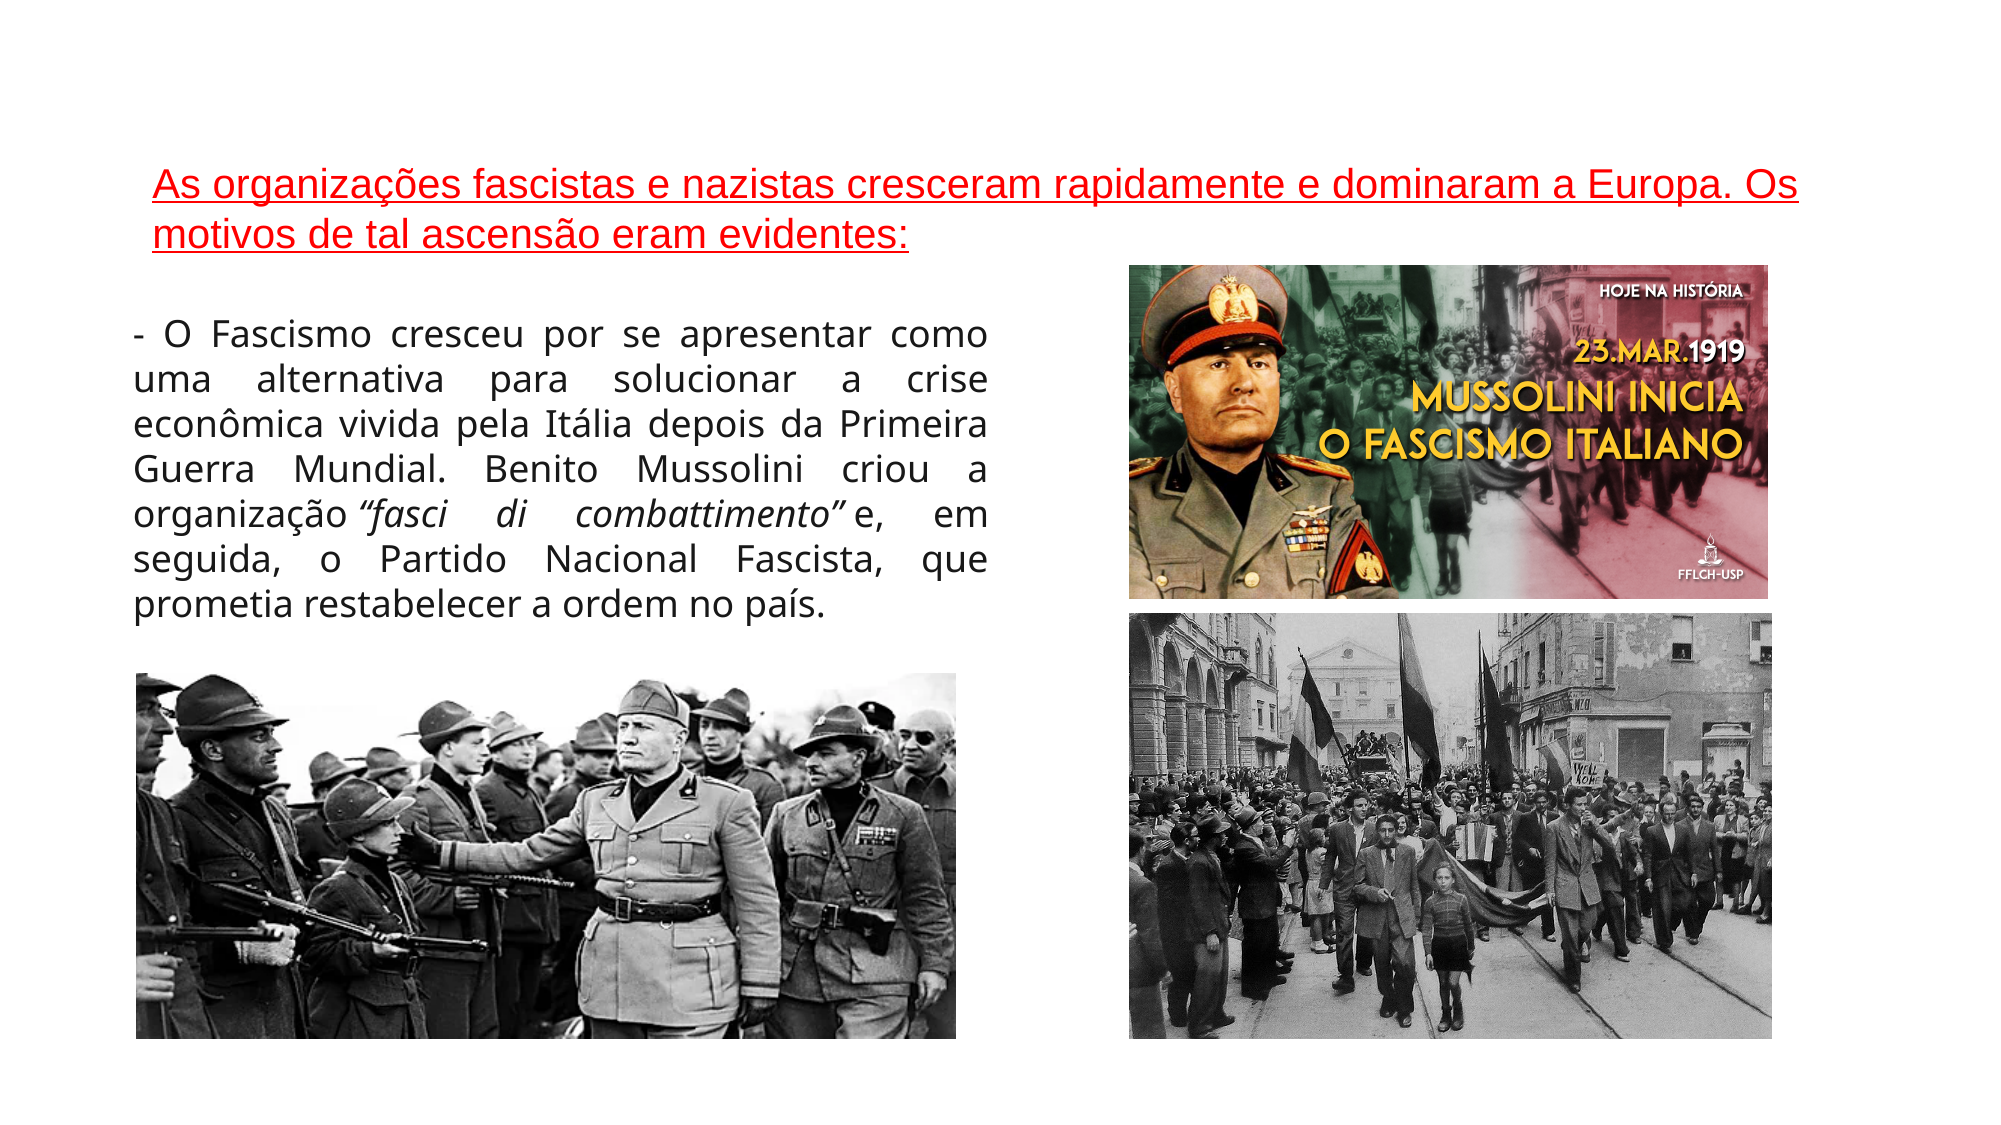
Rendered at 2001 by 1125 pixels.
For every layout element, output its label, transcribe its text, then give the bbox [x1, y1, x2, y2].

picture [135, 673, 956, 1039]
text_box - O Fascismo cresceu por se apresentar como uma alternativa para solucionar a crise econômica vivida pela Itália depois da Primeira Guerra Mundial. Benito Mussolini criou a organização “fasci di combattimento” e, em seguida, o Partido Nacional Fascista, que prometia restabelecer a ordem no país. [118, 302, 1004, 633]
picture [1129, 613, 1772, 1039]
picture [1129, 265, 1768, 599]
text_box As organizações fascistas e nazistas cresceram rapidamente e dominaram a Europa. Os motivos de tal ascensão eram evidentes: [137, 148, 1851, 264]
